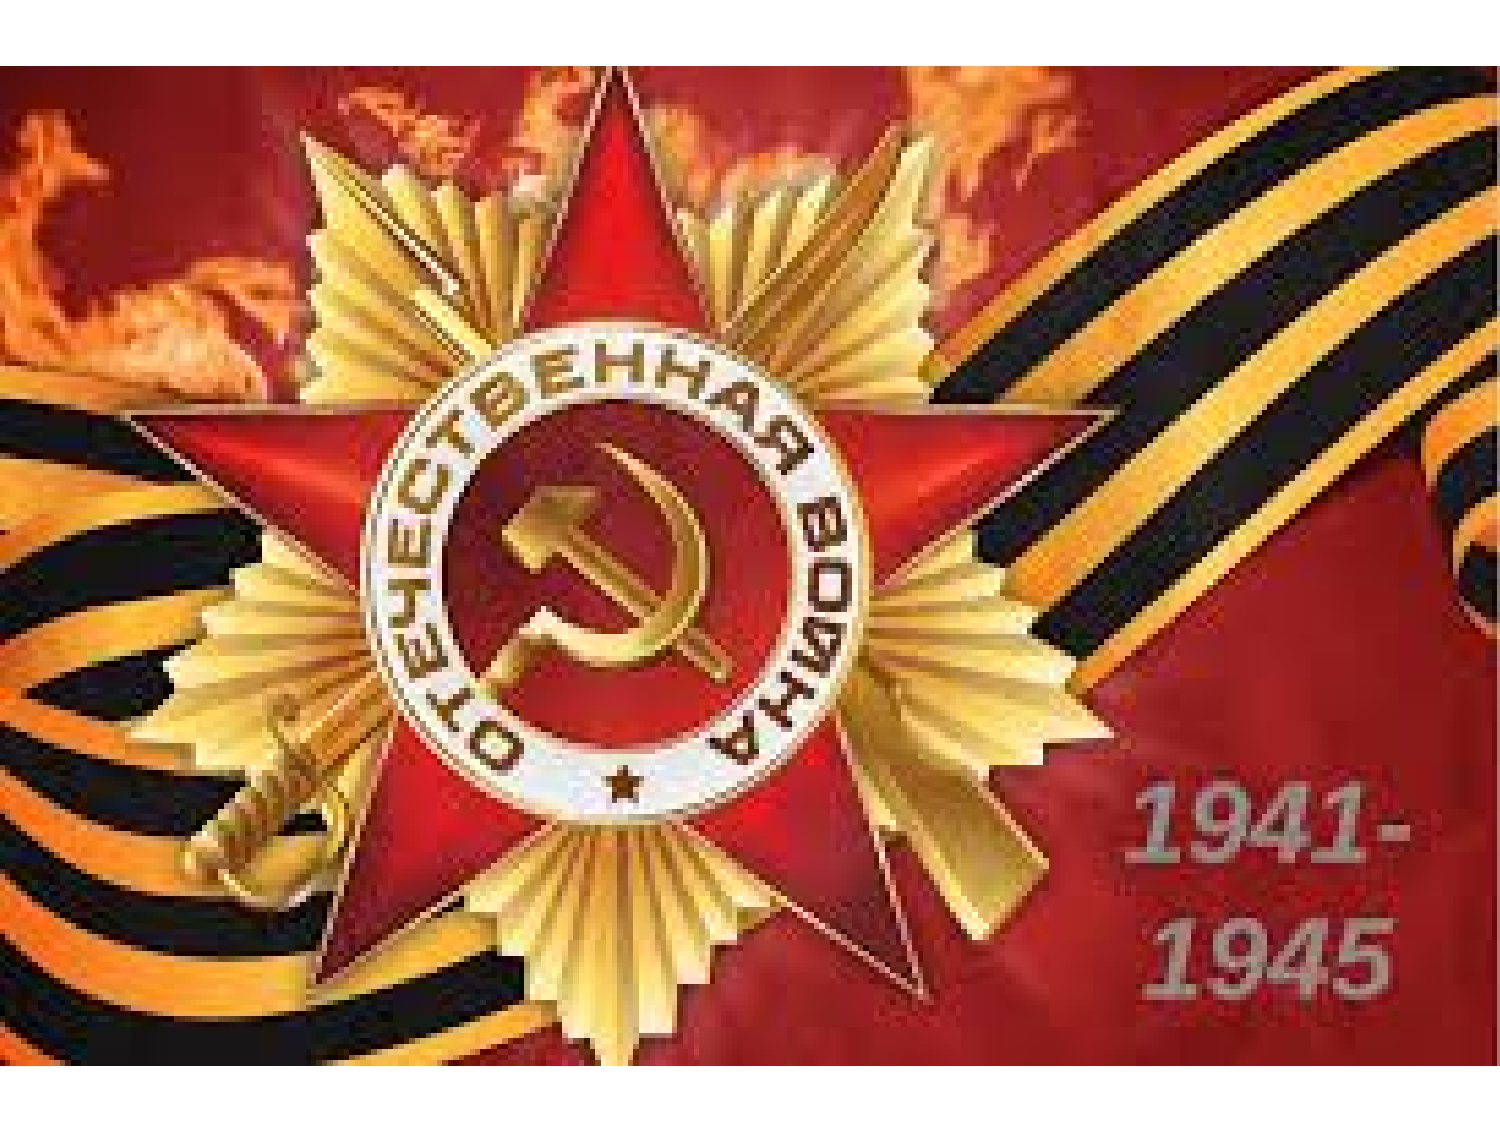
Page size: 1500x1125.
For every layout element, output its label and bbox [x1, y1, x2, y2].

picture [0, 66, 1500, 1067]
